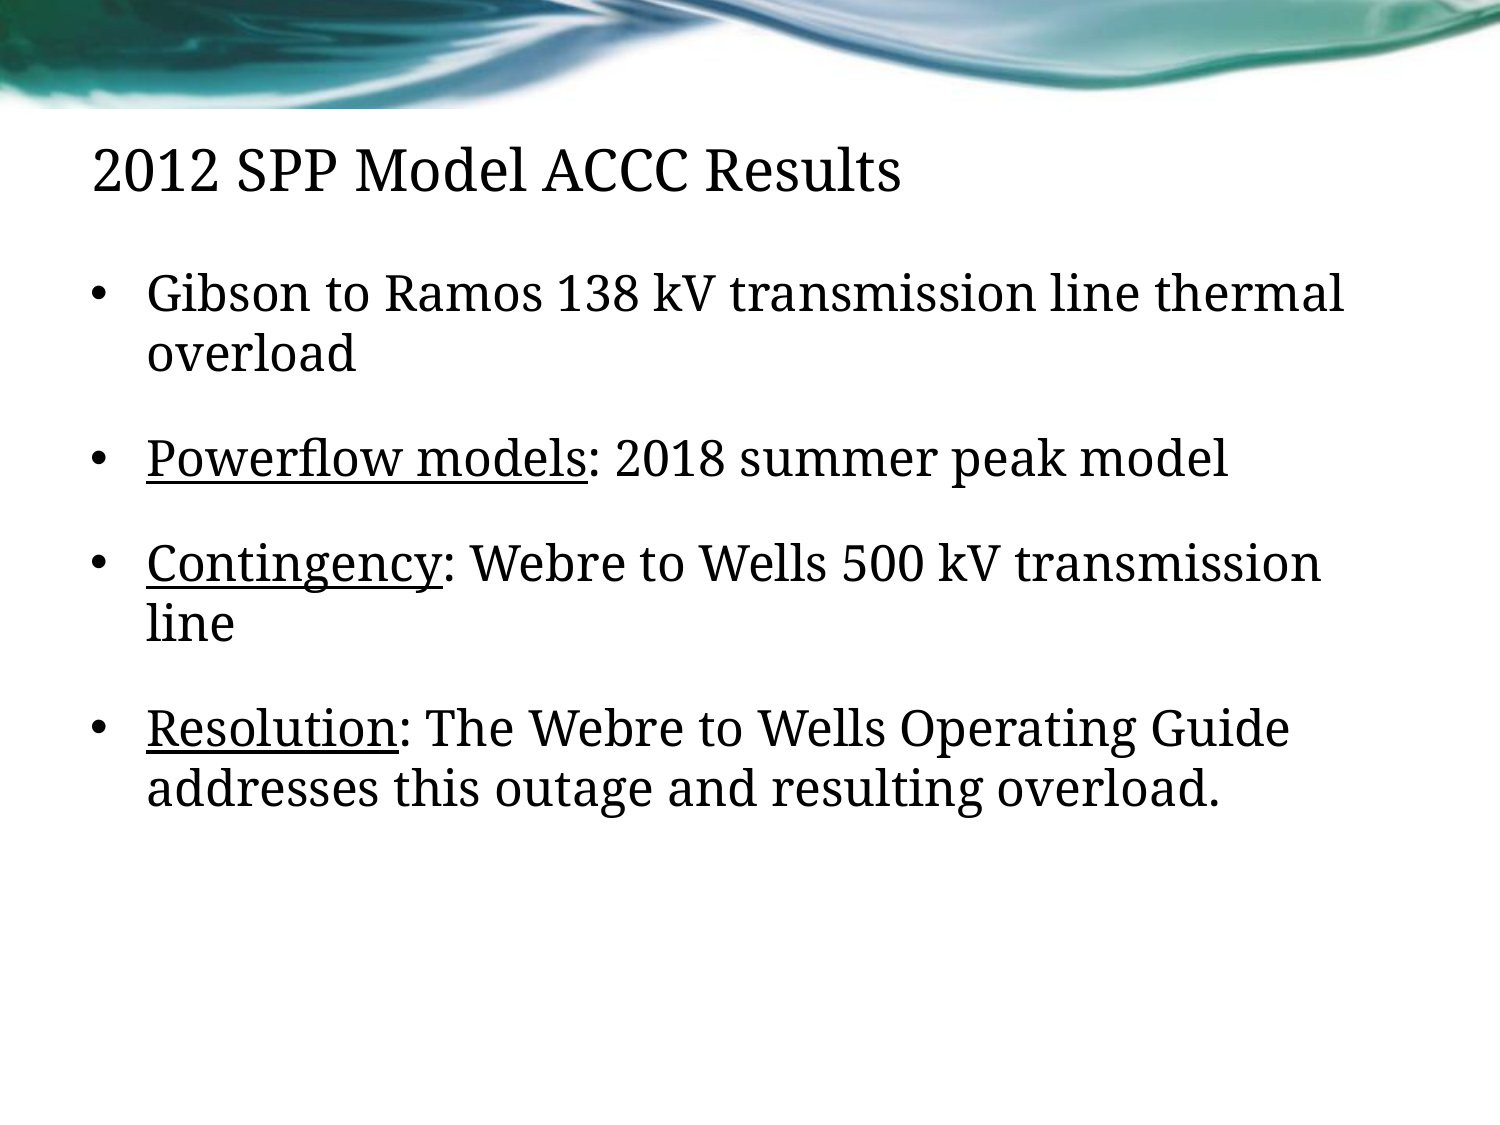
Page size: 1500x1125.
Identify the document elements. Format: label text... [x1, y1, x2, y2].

title 2012 SPP Model ACCC Results [76, 92, 1427, 243]
picture [0, 0, 1500, 109]
list Gibson to Ramos 138 kV transmission line thermal overload Powerflow models: 2018 summer peak model Contingency: Webre to Wells 500 kV transmission line Resolution: The Webre to Wells Operating Guide addresses this outage and resulting overload. [74, 254, 1429, 1006]
